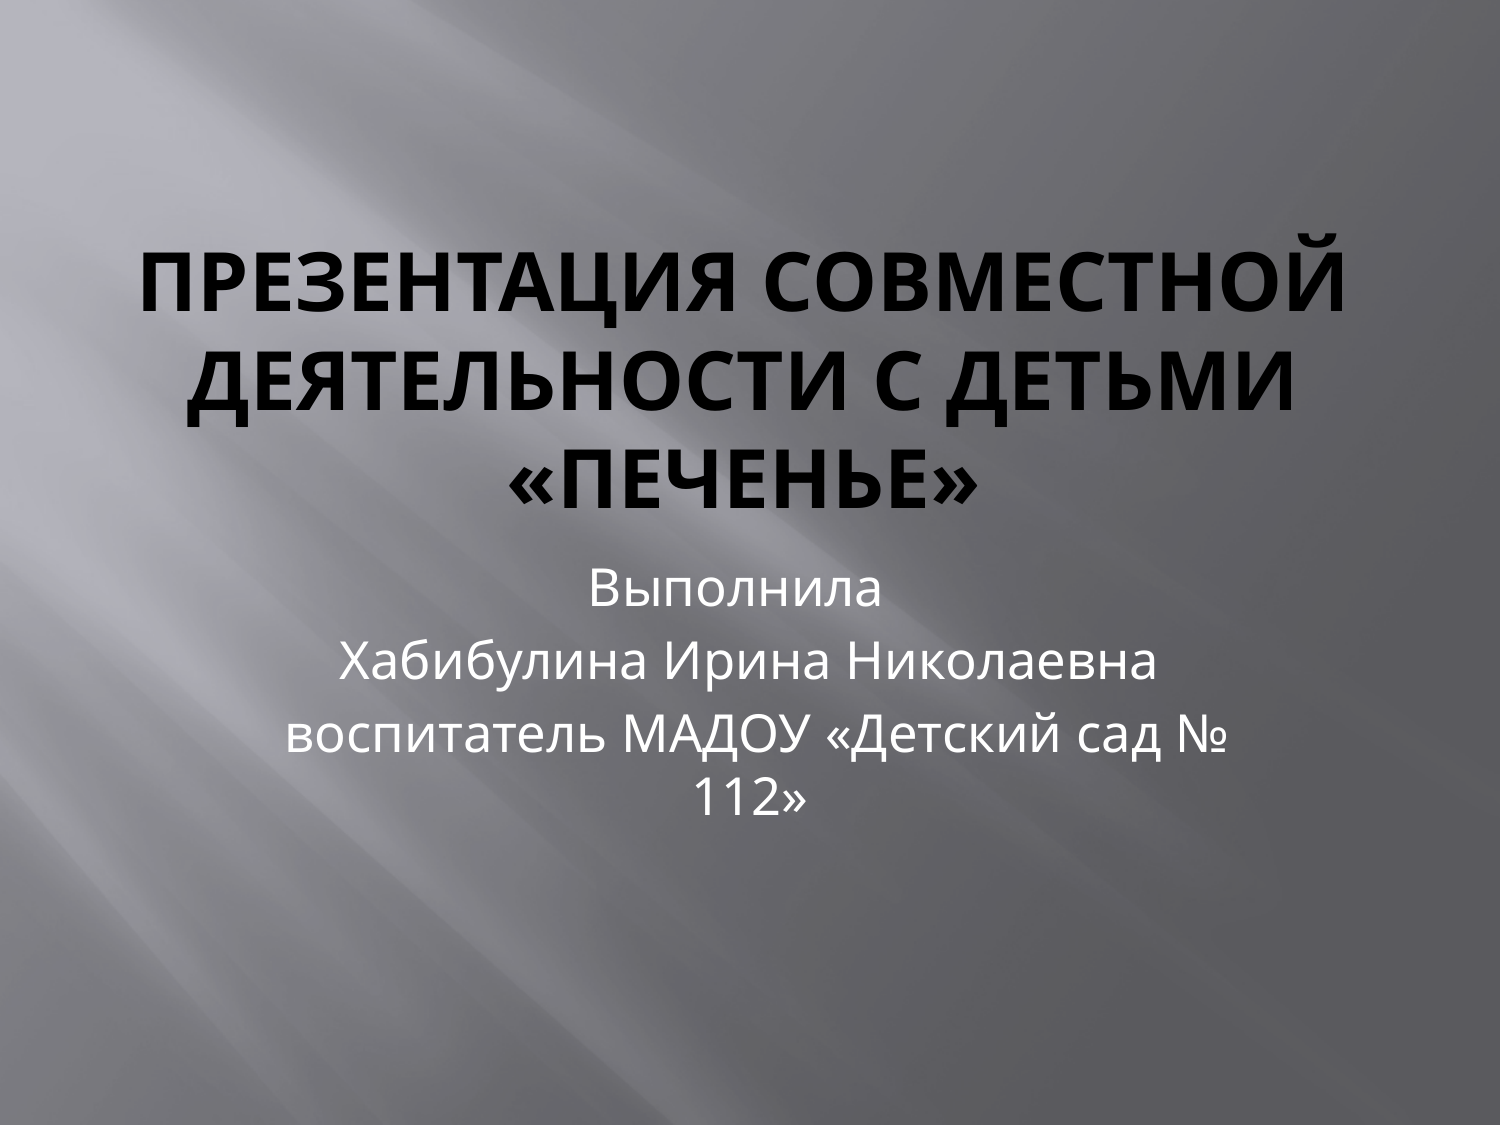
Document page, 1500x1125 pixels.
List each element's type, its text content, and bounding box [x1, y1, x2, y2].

subtitle Выполнила Хабибулина Ирина Николаевна воспитатель МАДОУ «Детский сад № 112» [225, 546, 1275, 834]
title Презентация совместной деятельности с детьми «Печенье» [69, 224, 1420, 525]
